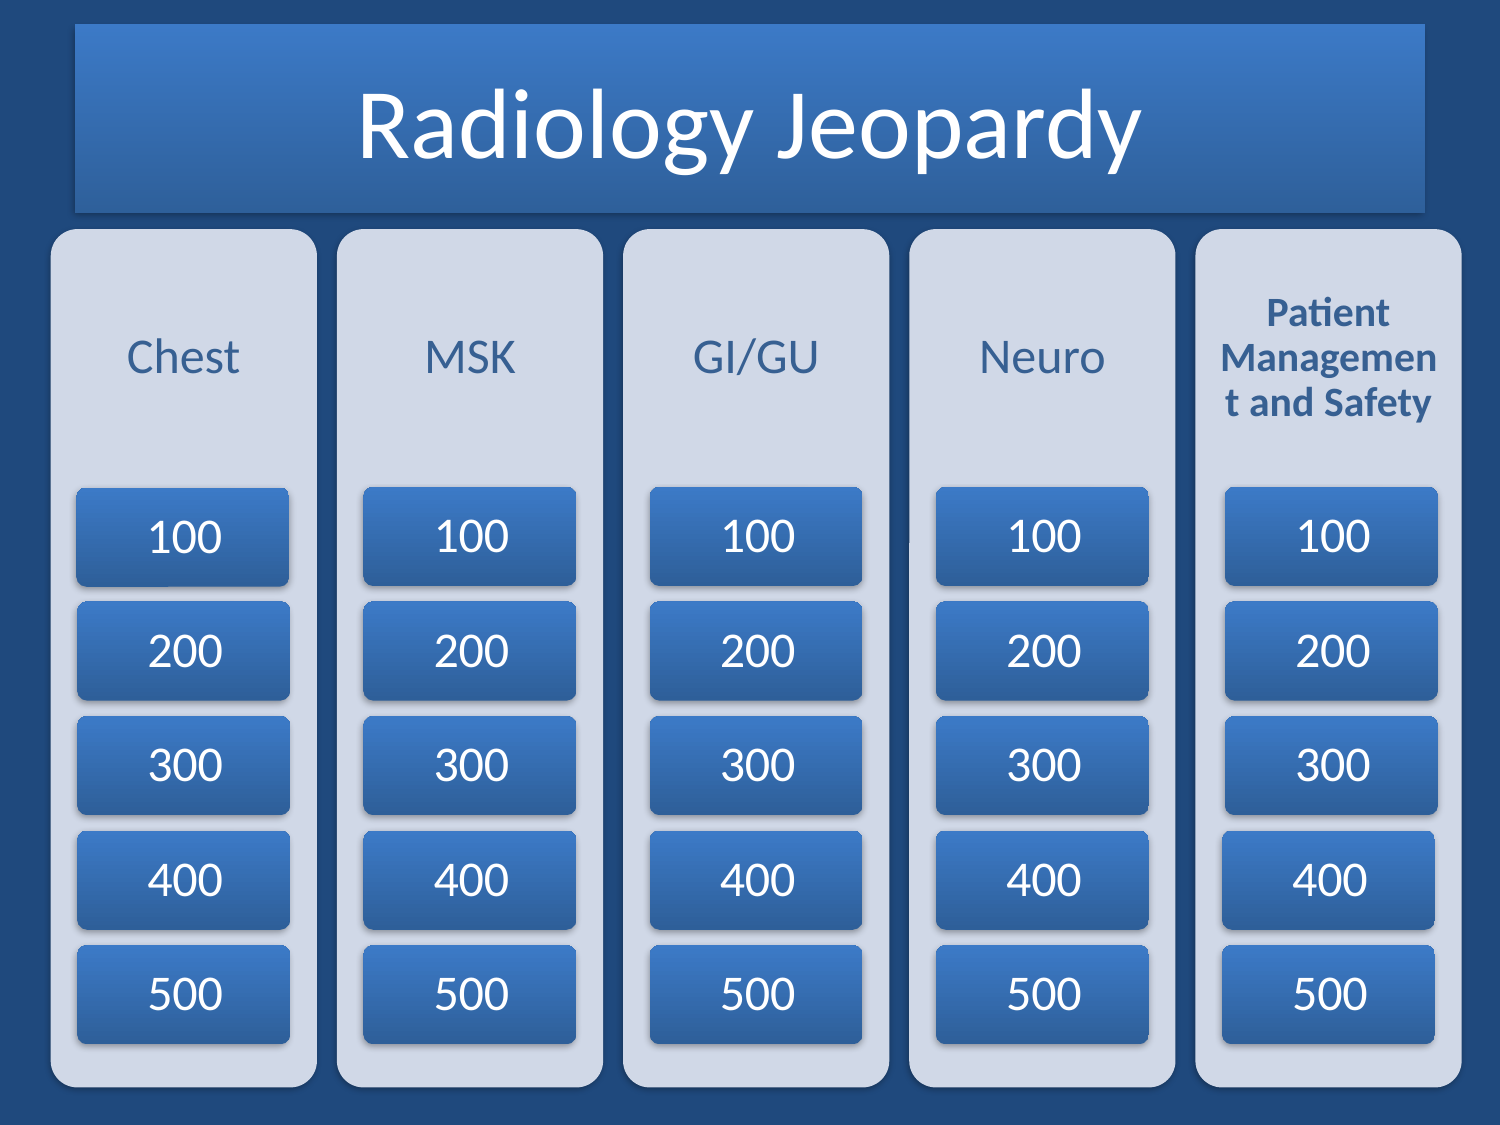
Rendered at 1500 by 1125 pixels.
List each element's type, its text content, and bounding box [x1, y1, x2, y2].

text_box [49, 228, 1463, 1088]
title Radiology Jeopardy [75, 24, 1425, 213]
